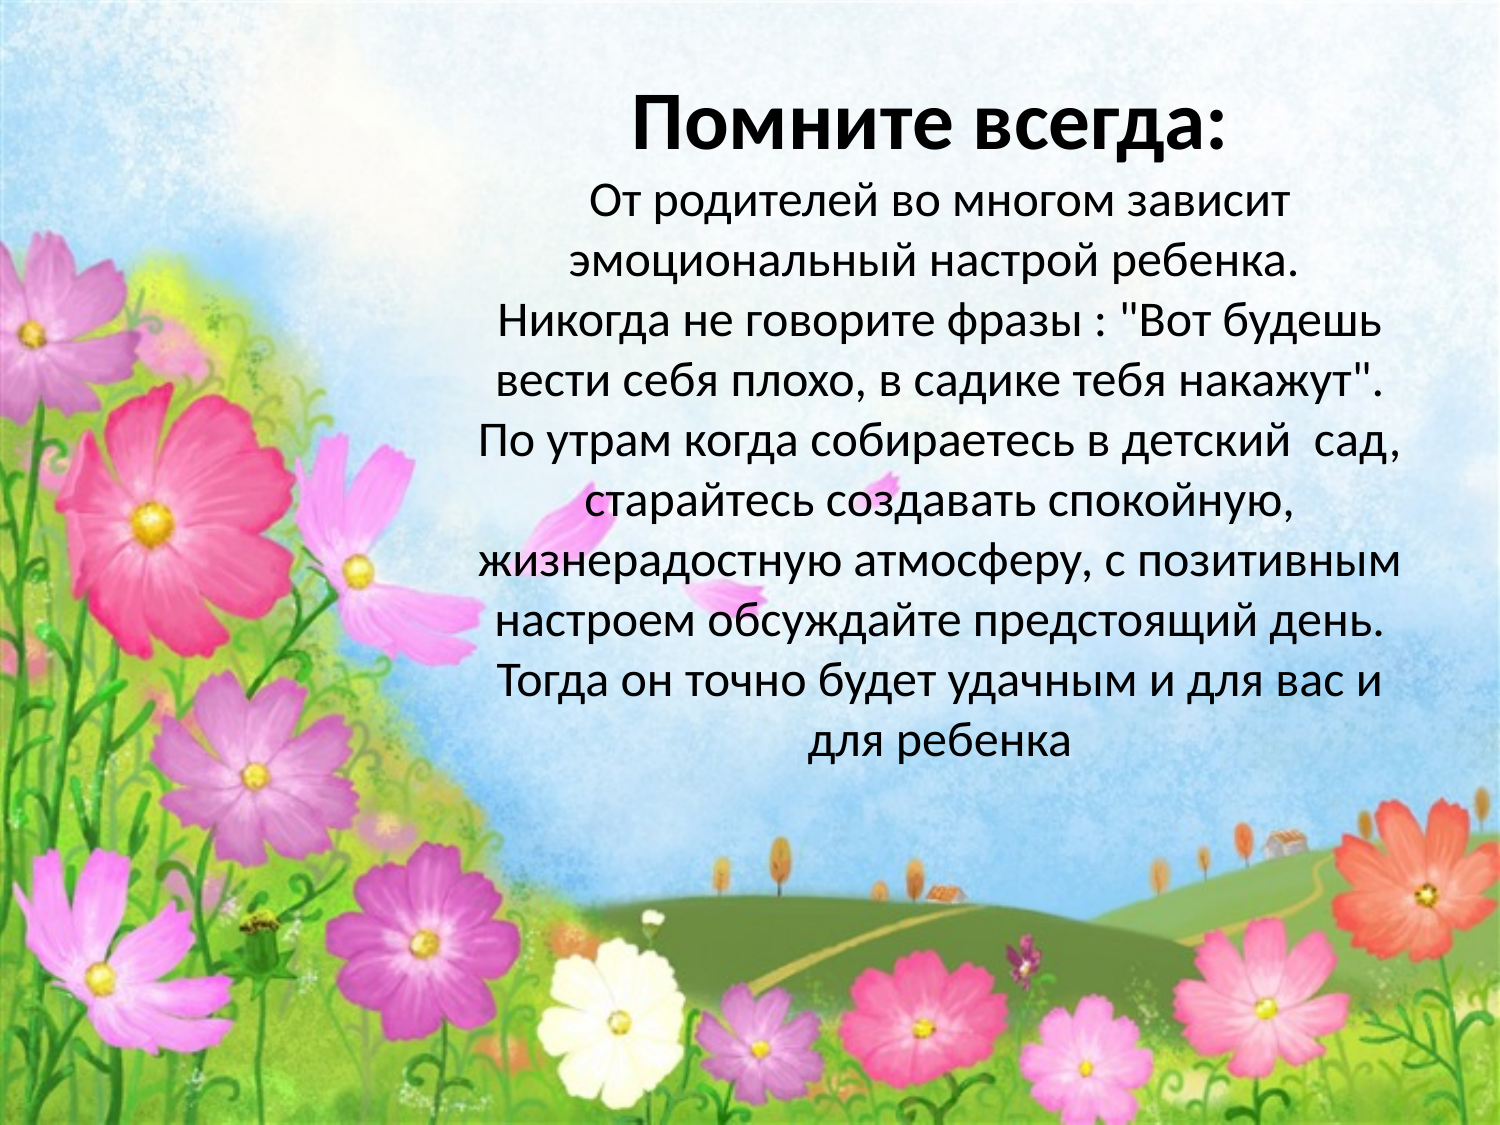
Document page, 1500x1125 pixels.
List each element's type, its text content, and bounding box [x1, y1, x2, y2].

picture [0, 0, 1500, 1125]
title Помните всегда: От родителей во многом зависит эмоциональный настрой ребенка. Никогда не говорите фразы : "Вот будешь вести себя плохо, в садике тебя накажут". По утрам когда собираетесь в детский сад, старайтесь создавать спокойную, жизнерадостную атмосферу, с позитивным настроем обсуждайте предстоящий день. Тогда он точно будет удачным и для вас и для ребенка [454, 45, 1425, 787]
